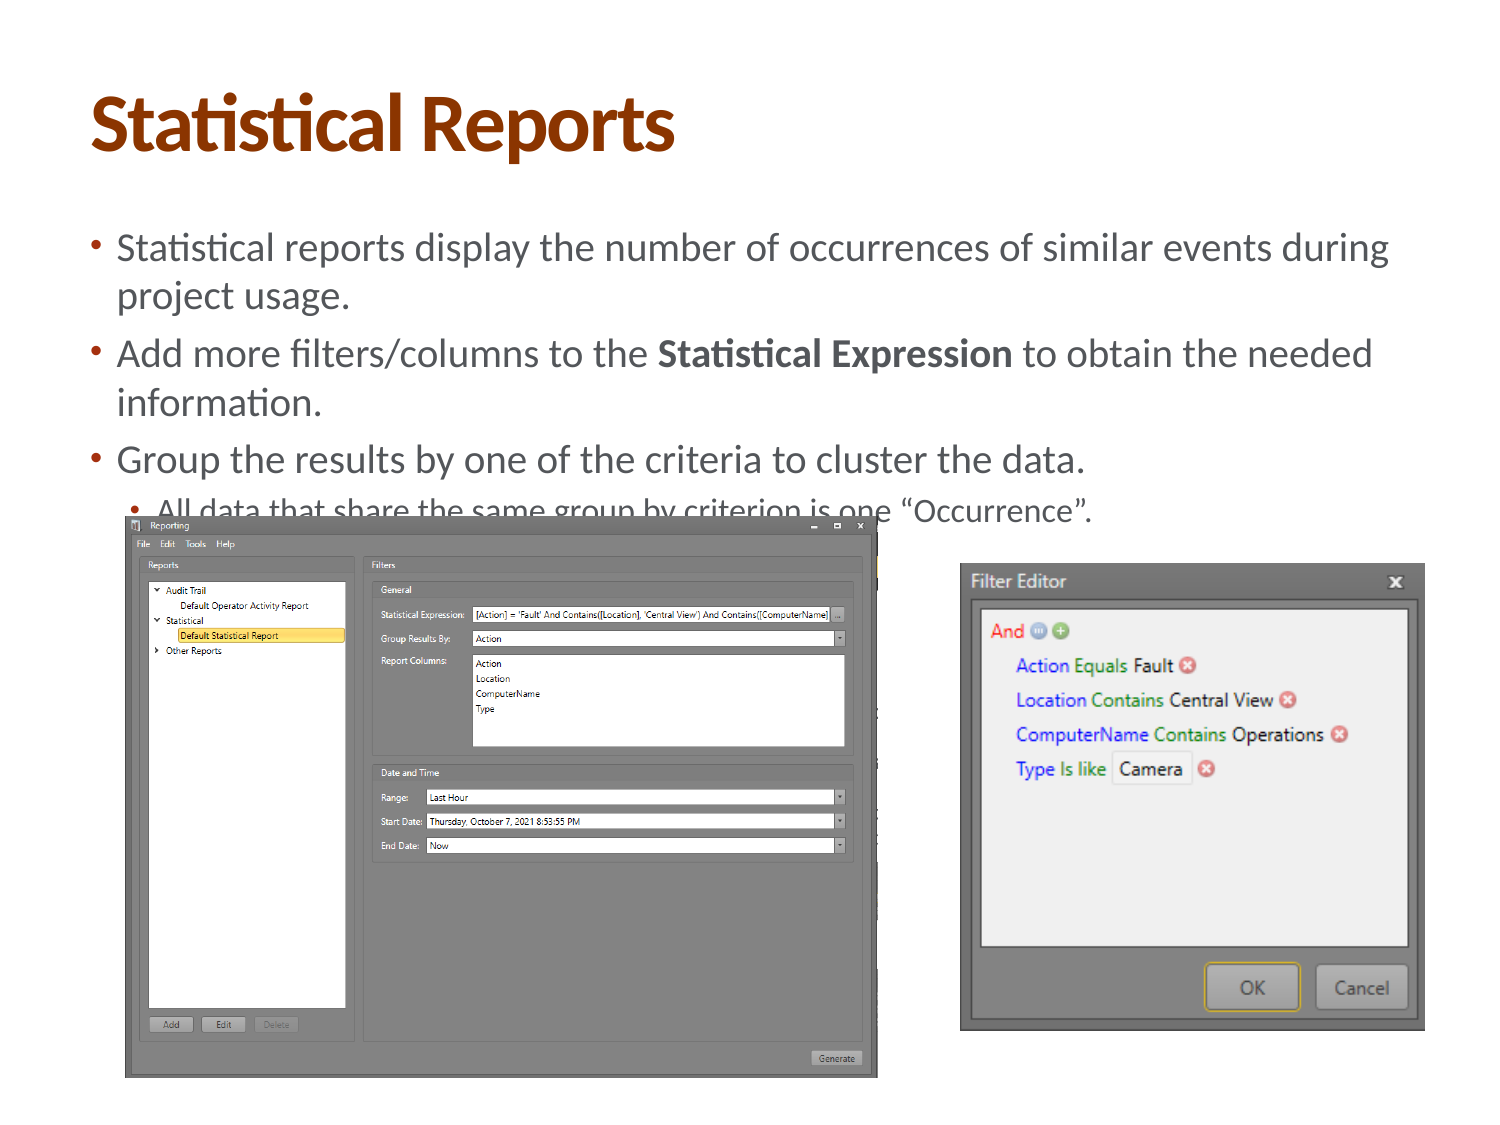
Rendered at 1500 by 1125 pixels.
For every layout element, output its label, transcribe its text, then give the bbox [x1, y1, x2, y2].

list Statistical reports display the number of occurrences of similar events during project usage. Add more filters/columns to the Statistical Expression to obtain the needed information. Group the results by one of the criteria to cluster the data. All data that share the same group by criterion is one “Occurrence”. [75, 212, 1425, 538]
title Statistical Reports [75, 35, 1425, 200]
picture [960, 563, 1426, 1032]
picture [112, 516, 879, 1079]
